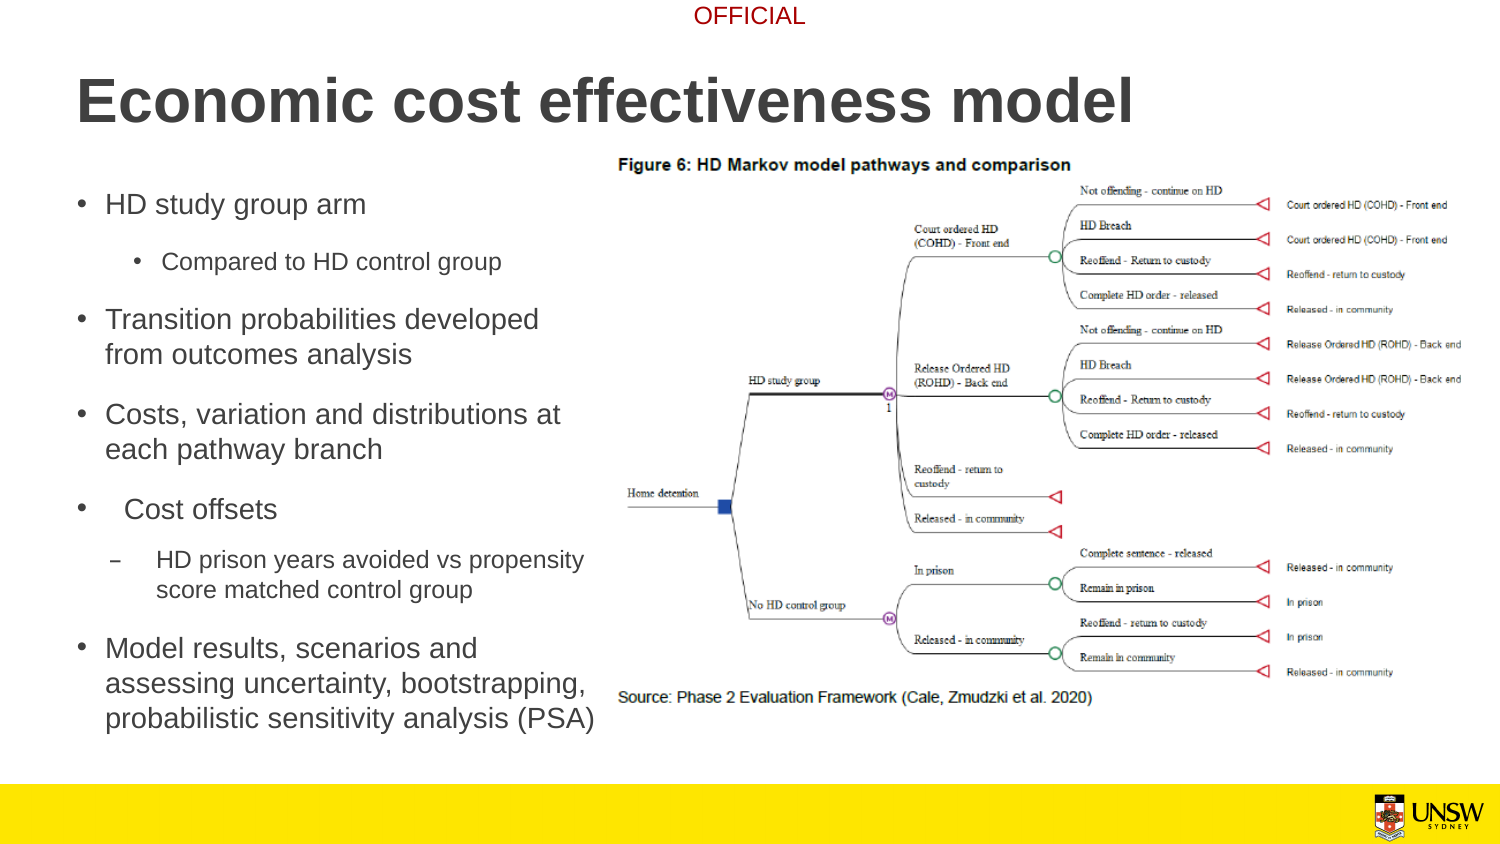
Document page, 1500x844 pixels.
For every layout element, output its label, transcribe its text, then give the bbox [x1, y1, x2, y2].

list HD study group arm Compared to HD control group Transition probabilities developed from outcomes analysis Costs, variation and distributions at each pathway branch Cost offsets HD prison years avoided vs propensity score matched control group Model results, scenarios and assessing uncertainty, bootstrapping, probabilistic sensitivity analysis (PSA) [76, 185, 597, 694]
title Economic cost effectiveness model [76, 59, 1427, 136]
picture [607, 149, 1477, 720]
picture [0, 784, 1500, 844]
